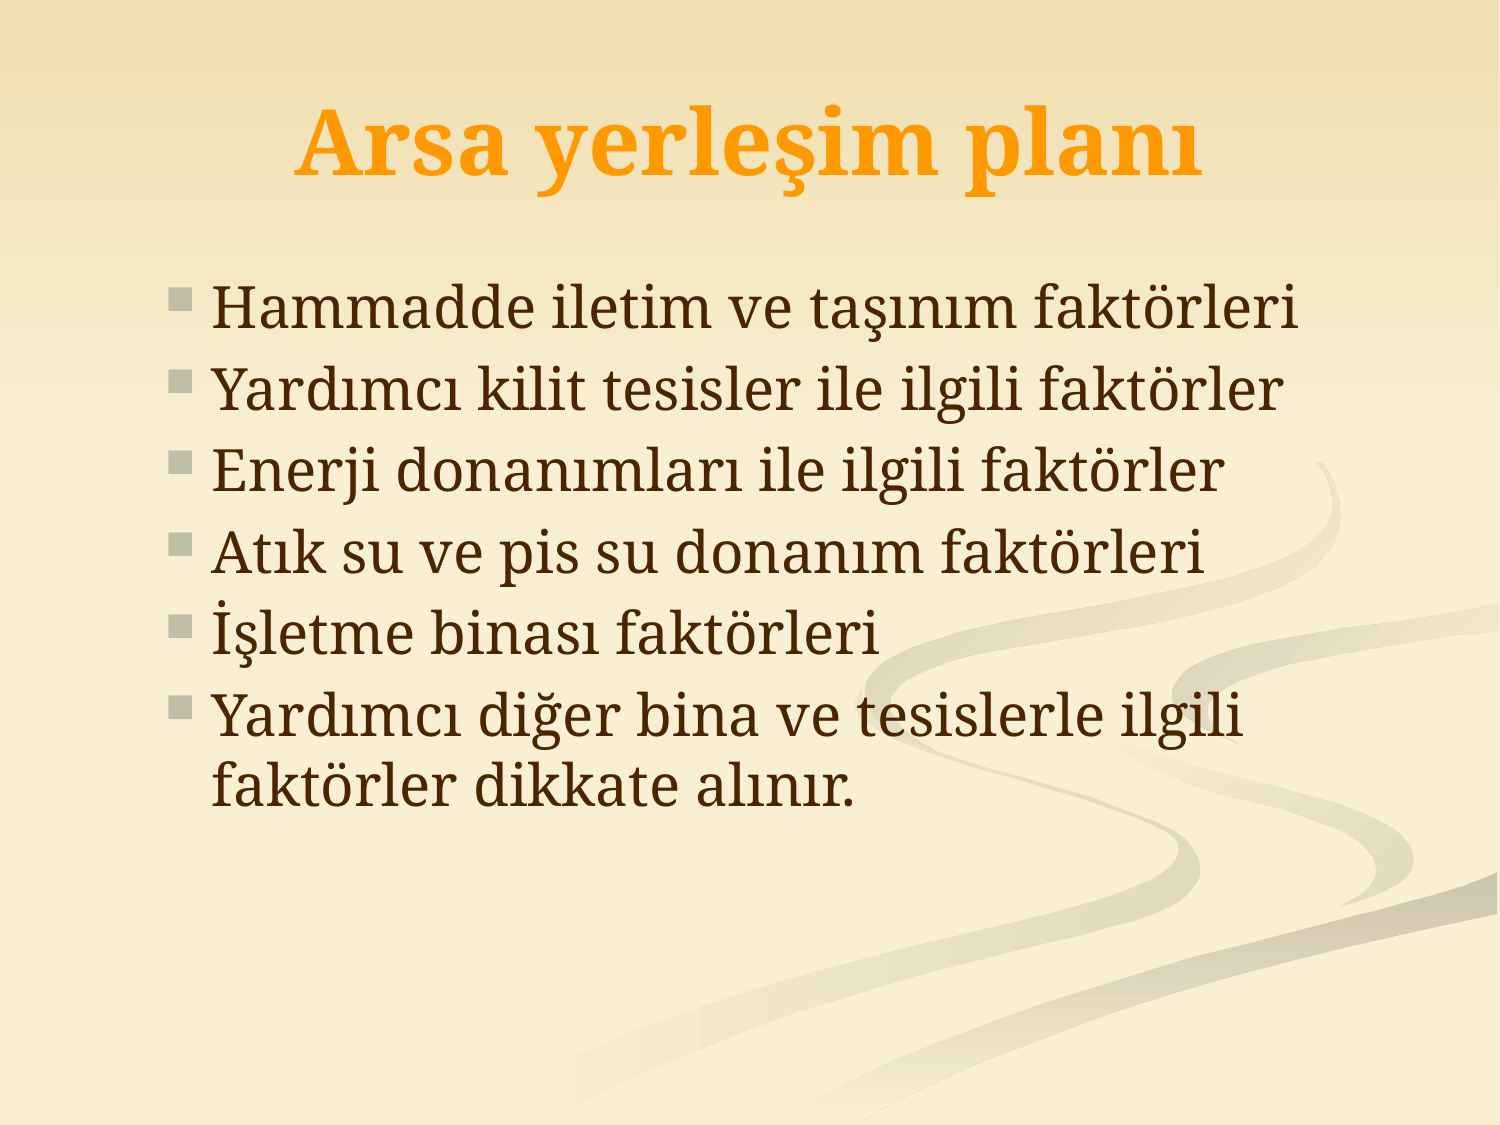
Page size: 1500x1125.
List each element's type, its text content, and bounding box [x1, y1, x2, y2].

list Hammadde iletim ve taşınım faktörleri Yardımcı kilit tesisler ile ilgili faktörler Enerji donanımları ile ilgili faktörler Atık su ve pis su donanım faktörleri İşletme binası faktörleri Yardımcı diğer bina ve tesislerle ilgili faktörler dikkate alınır. [74, 262, 1426, 1006]
title Arsa yerleşim planı [74, 44, 1426, 233]
